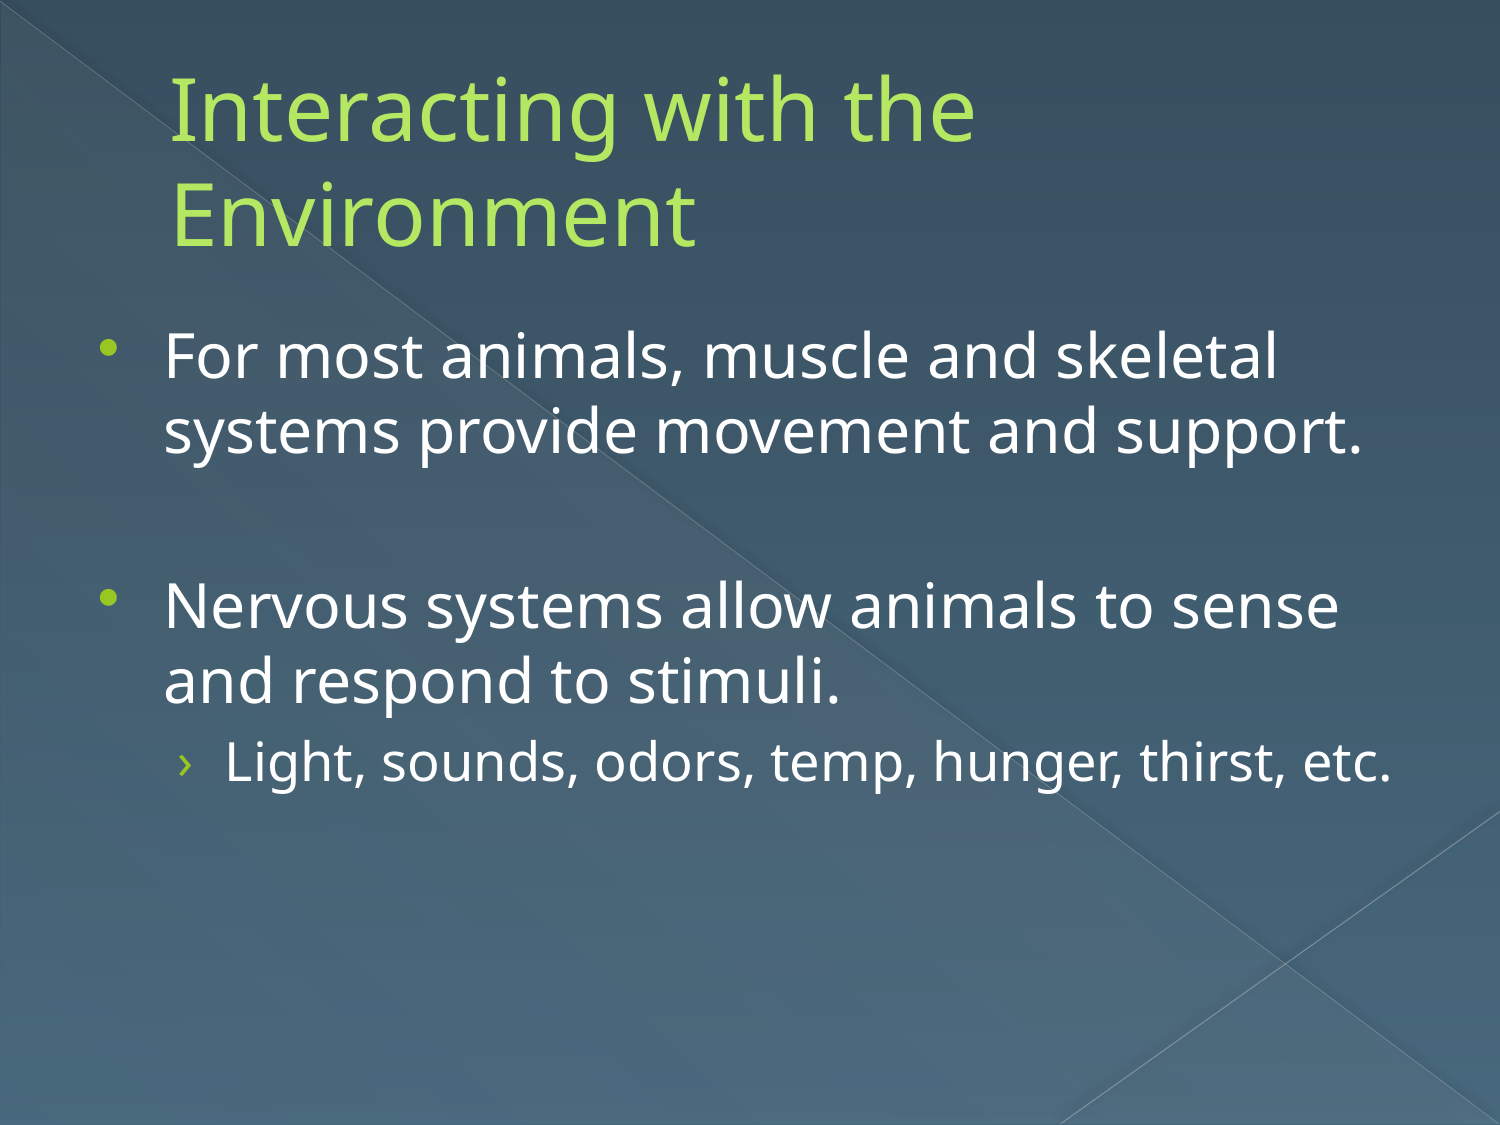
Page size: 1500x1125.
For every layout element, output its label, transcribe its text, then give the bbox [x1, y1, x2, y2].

title Interacting with the Environment [75, 43, 1425, 274]
list For most animals, muscle and skeletal systems provide movement and support. Nervous systems allow animals to sense and respond to stimuli. Light, sounds, odors, temp, hunger, thirst, etc. [75, 308, 1425, 1059]
